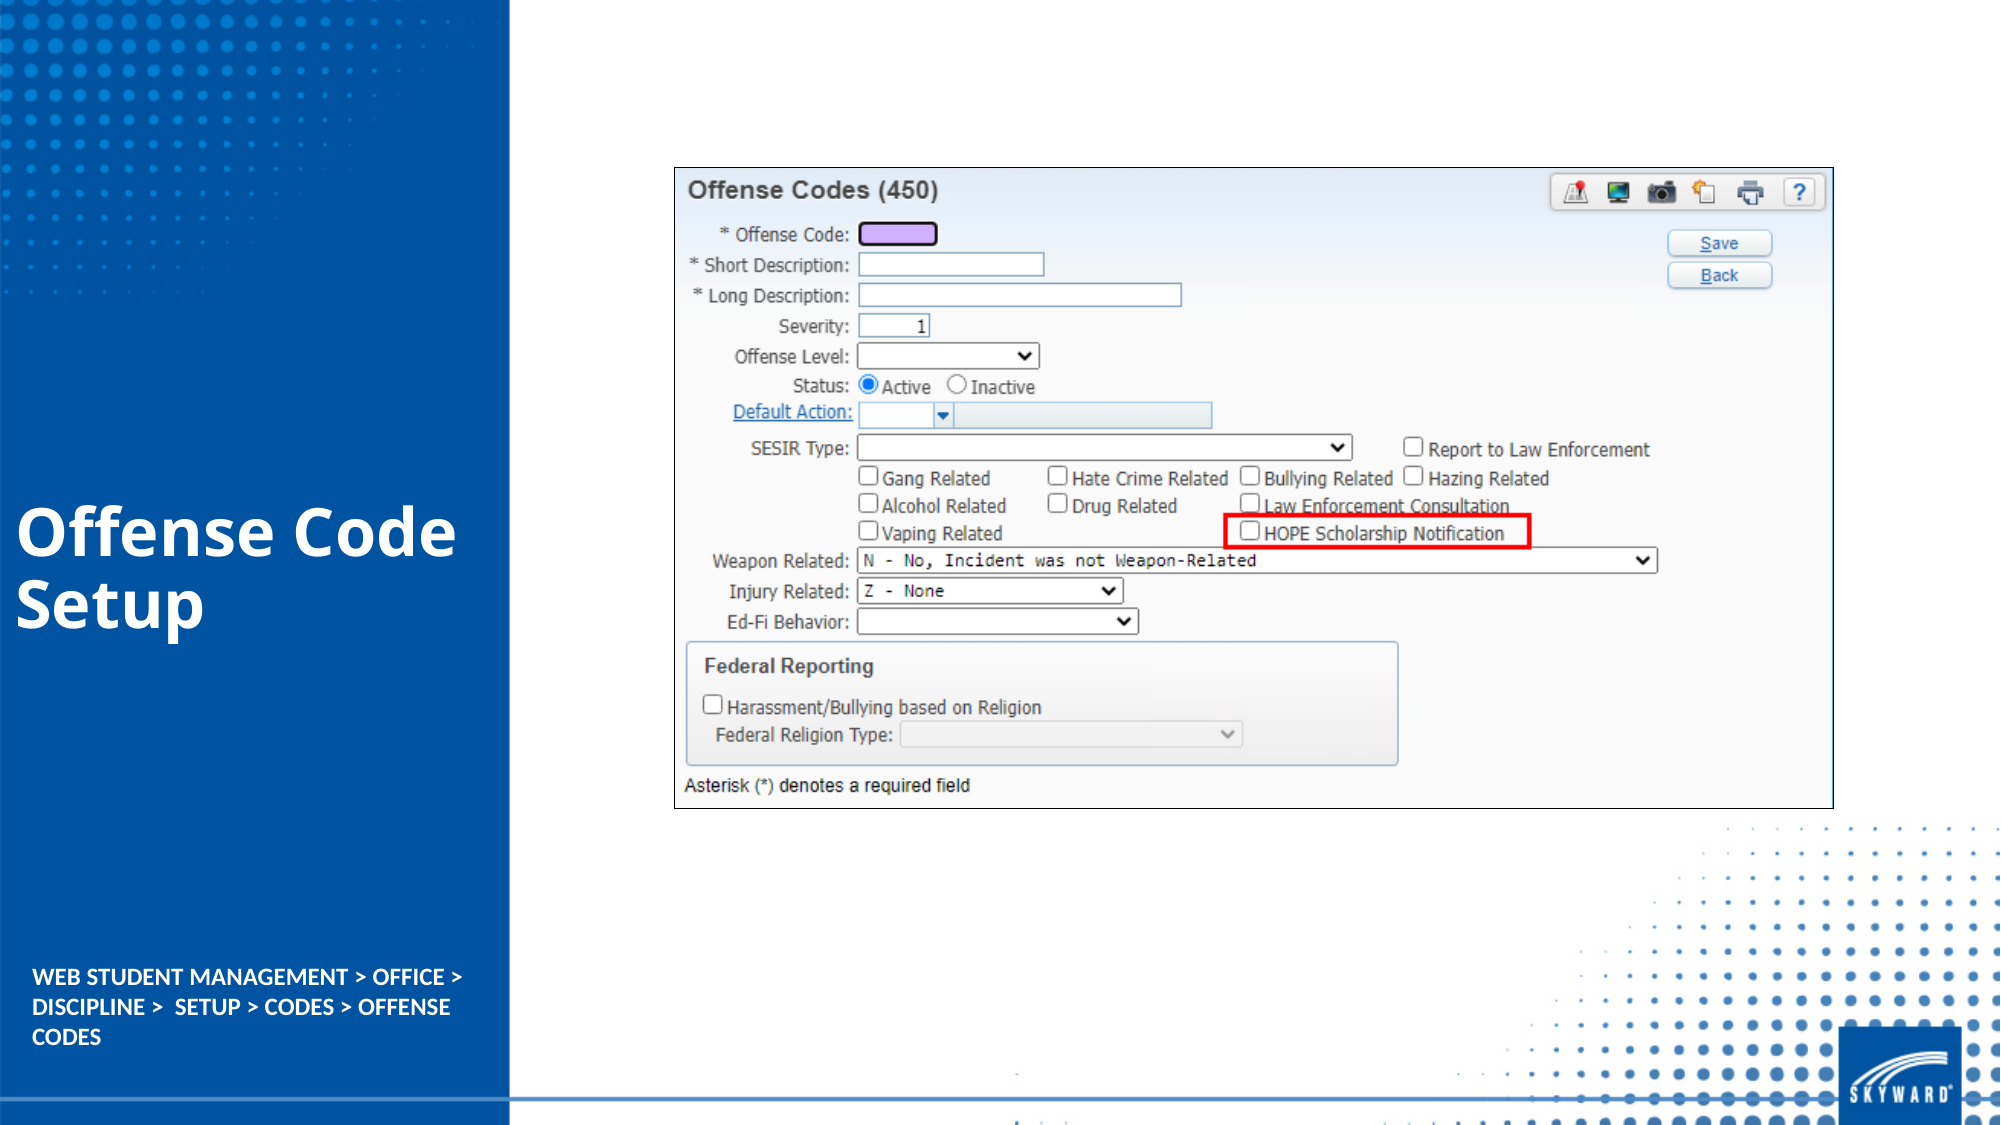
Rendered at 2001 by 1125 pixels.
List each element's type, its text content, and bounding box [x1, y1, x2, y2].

text_box Offense Code Setup [0, 248, 526, 651]
text_box WEB STUDENT MANAGEMENT > OFFICE > DISCIPLINE > SETUP > CODES > OFFENSE CODES [17, 953, 503, 1058]
picture [0, 0, 2000, 1125]
